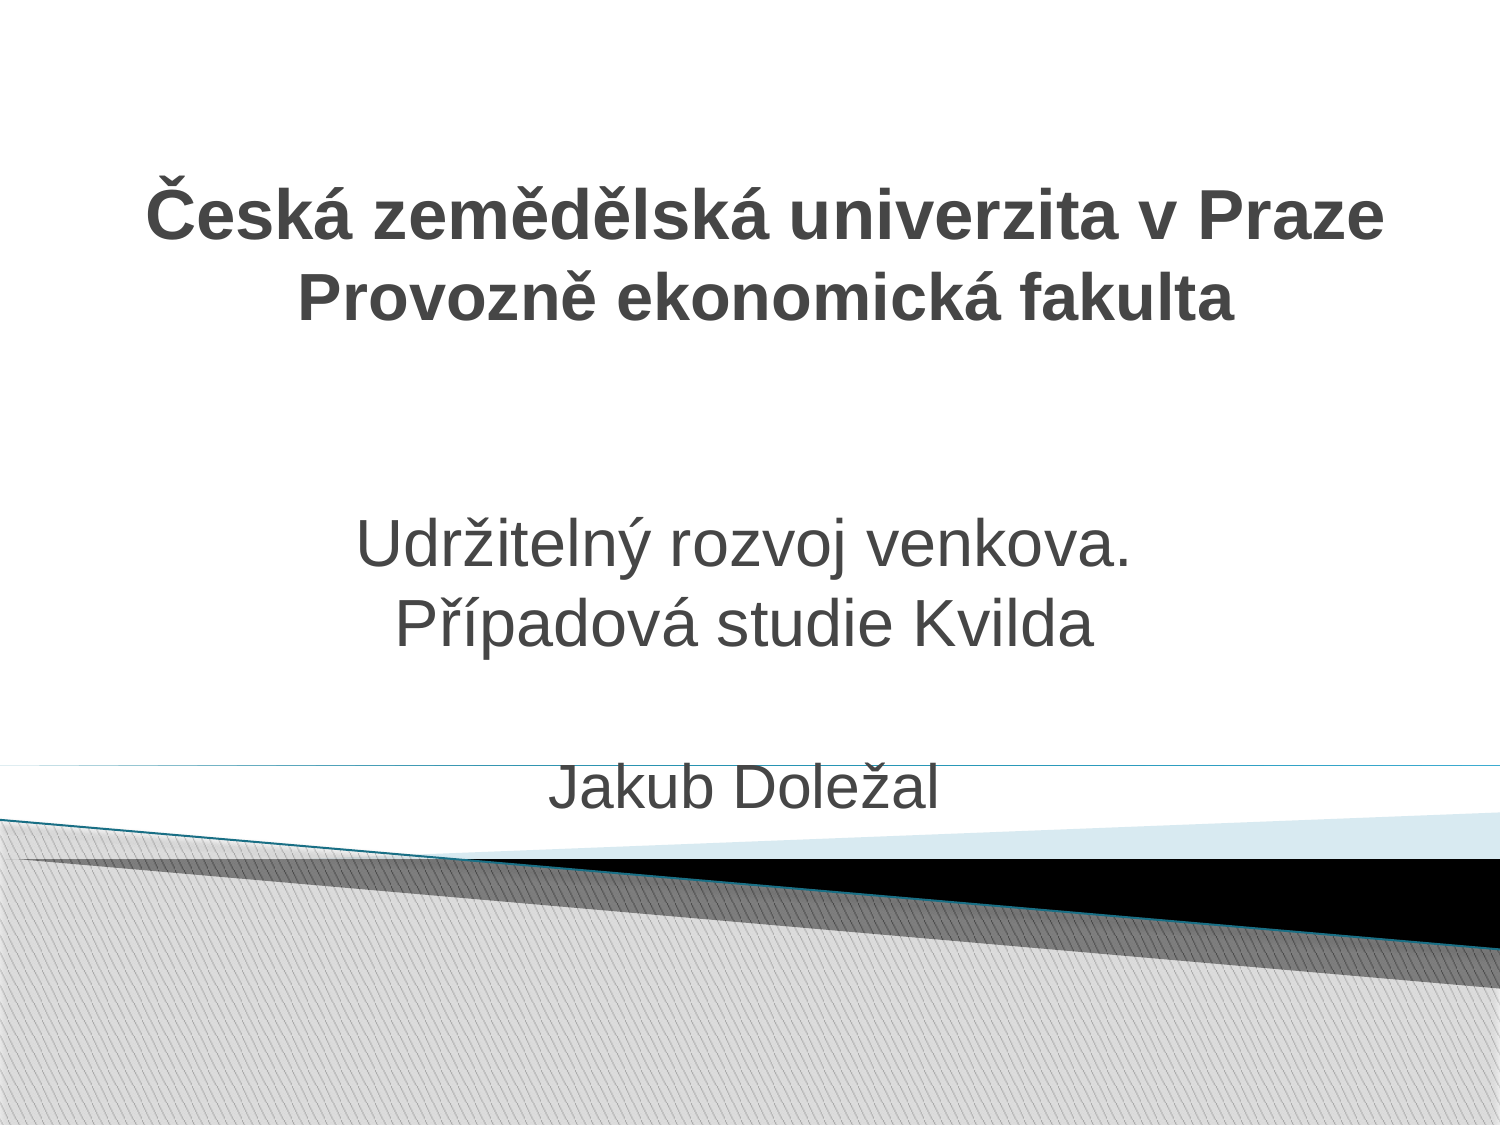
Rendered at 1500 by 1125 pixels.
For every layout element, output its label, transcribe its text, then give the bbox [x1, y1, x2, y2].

picture [5, 859, 1500, 989]
title Česká zemědělská univerzita v Praze Provozně ekonomická fakulta [128, 128, 1404, 342]
subtitle Udržitelný rozvoj venkova. Případová studie Kvilda Jakub Doležal [112, 492, 1388, 832]
